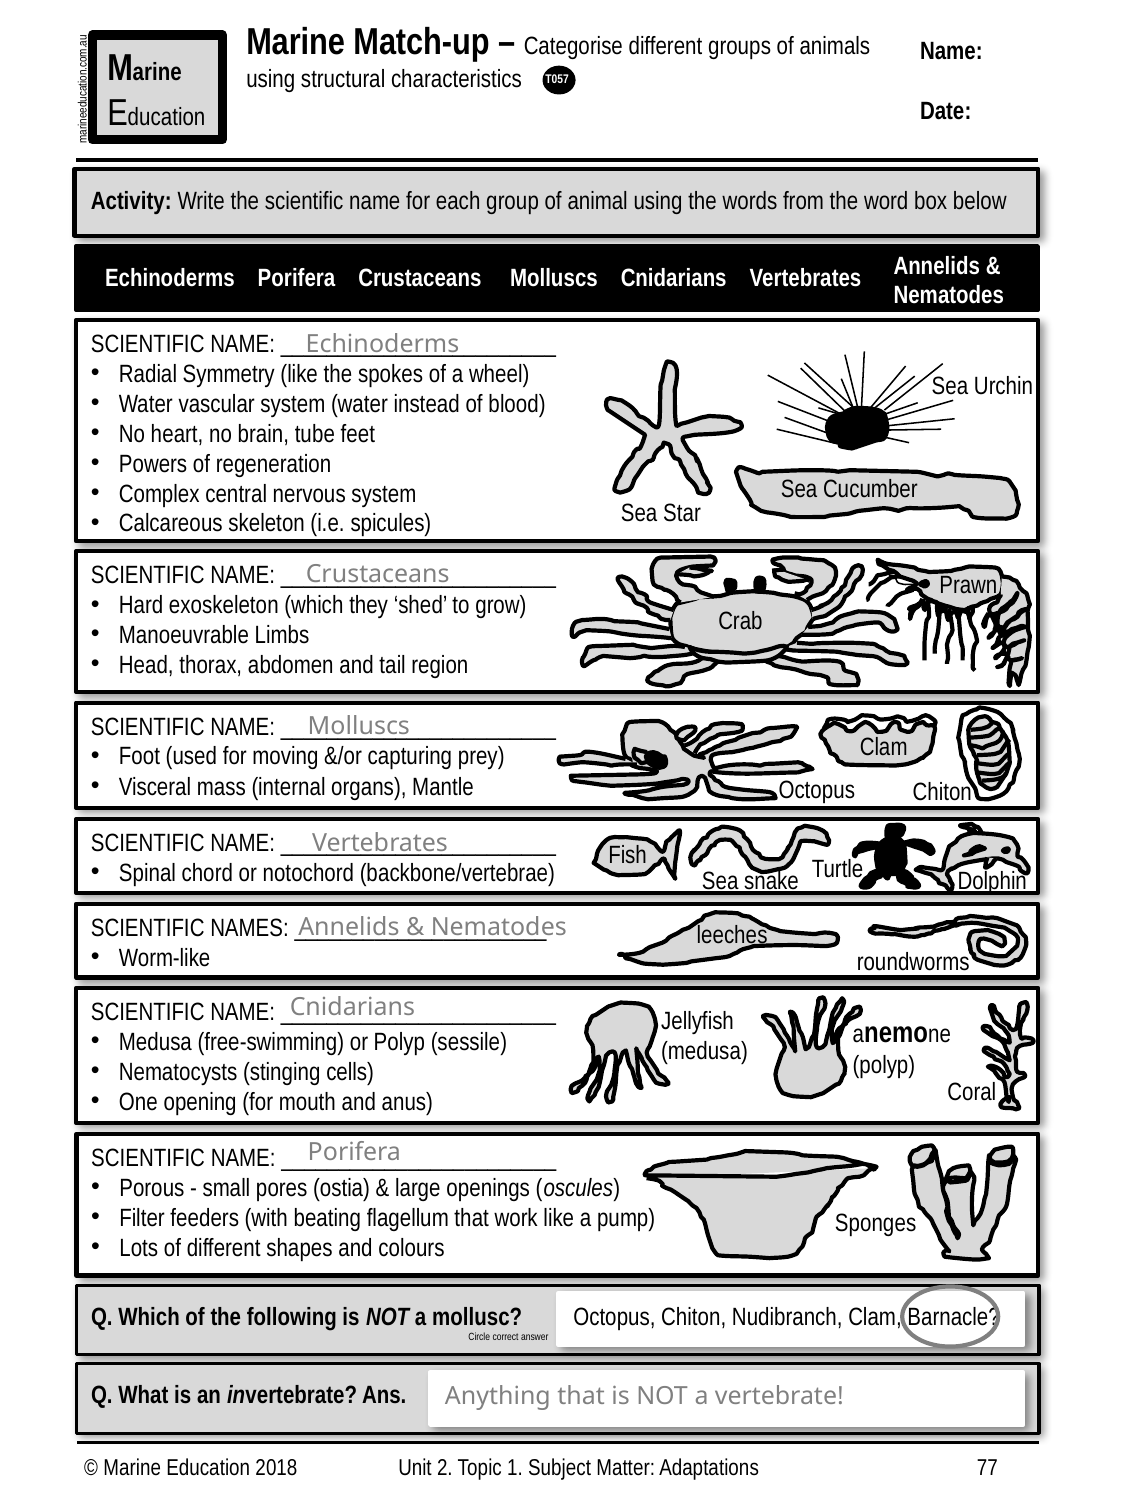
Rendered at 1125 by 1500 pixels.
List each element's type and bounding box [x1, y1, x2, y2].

text_box [76, 1363, 1040, 1434]
text_box [74, 318, 1056, 543]
text_box [74, 549, 1040, 694]
text_box [74, 701, 1040, 814]
text_box [74, 817, 1075, 983]
text_box [958, 1445, 1044, 1500]
text_box [67, 0, 1039, 161]
text_box [72, 167, 1074, 238]
text_box [231, 10, 1098, 132]
text_box [69, 1444, 916, 1500]
text_box [74, 241, 1040, 317]
text_box [74, 1128, 1040, 1278]
text_box [74, 983, 1065, 1125]
text_box [76, 1284, 1040, 1355]
